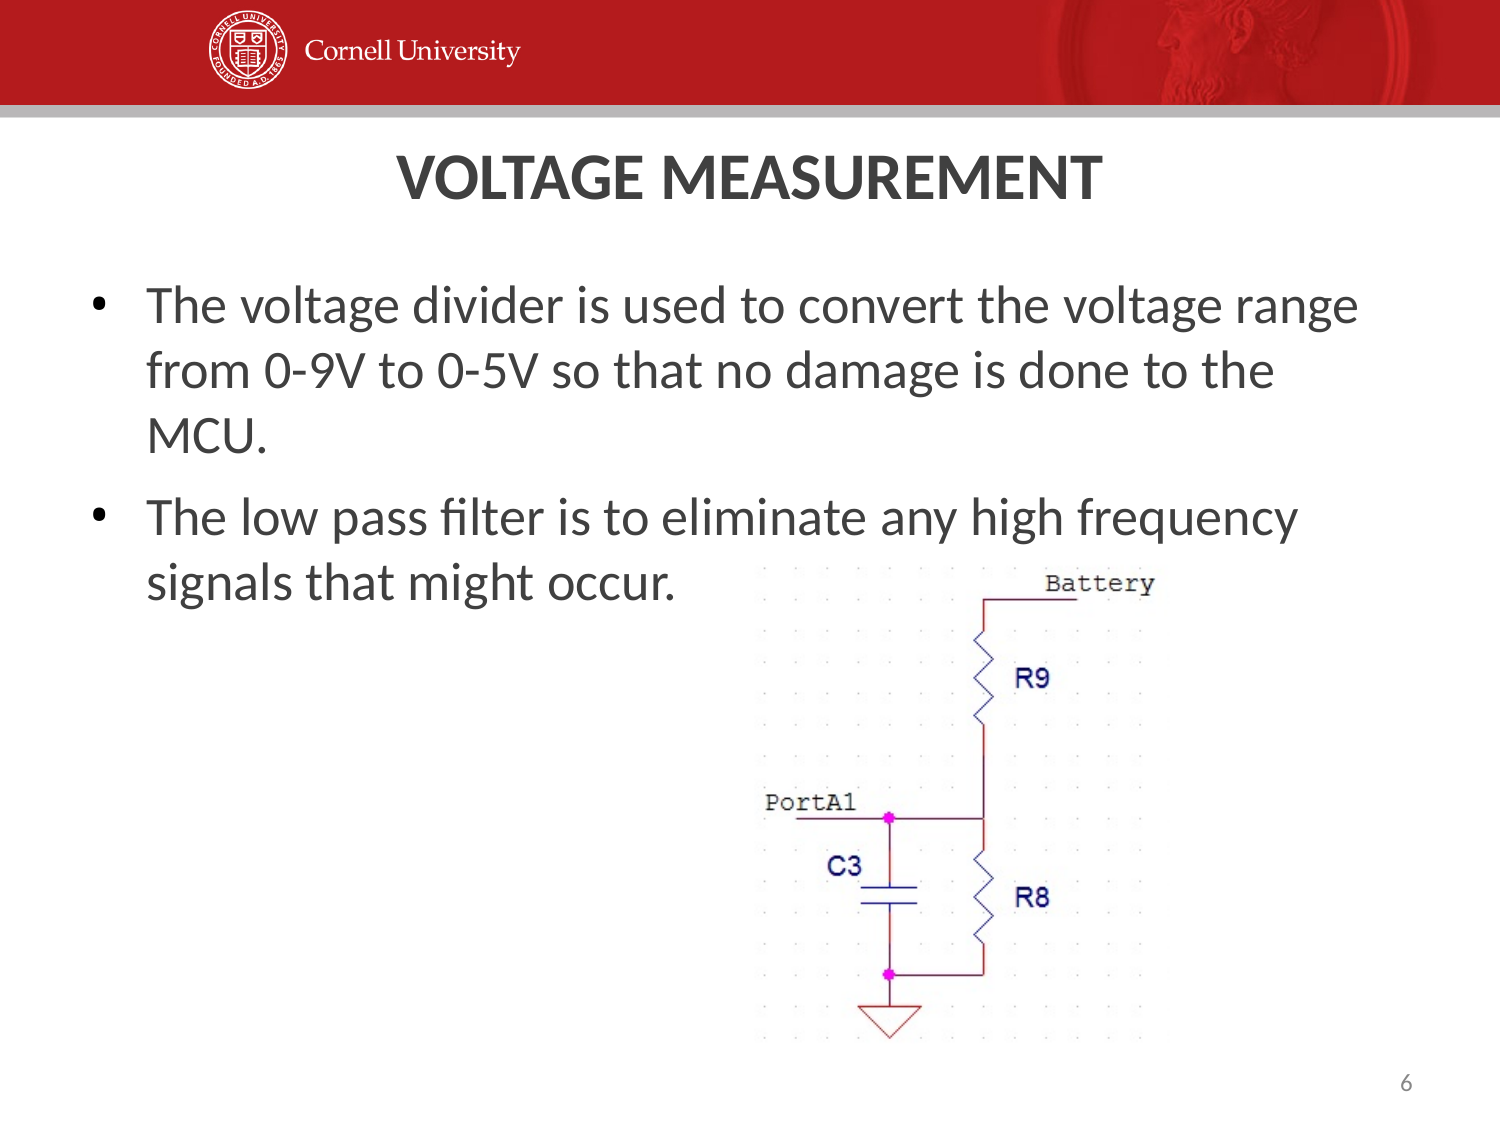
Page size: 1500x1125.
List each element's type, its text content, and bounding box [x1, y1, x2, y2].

picture [0, 0, 1500, 229]
list The voltage divider is used to convert the voltage range from 0-9V to 0-5V so that no damage is done to the MCU. The low pass filter is to eliminate any high frequency signals that might occur. [75, 262, 1425, 1005]
slide_number 6 [1384, 1060, 1425, 1103]
picture [749, 549, 1199, 1065]
